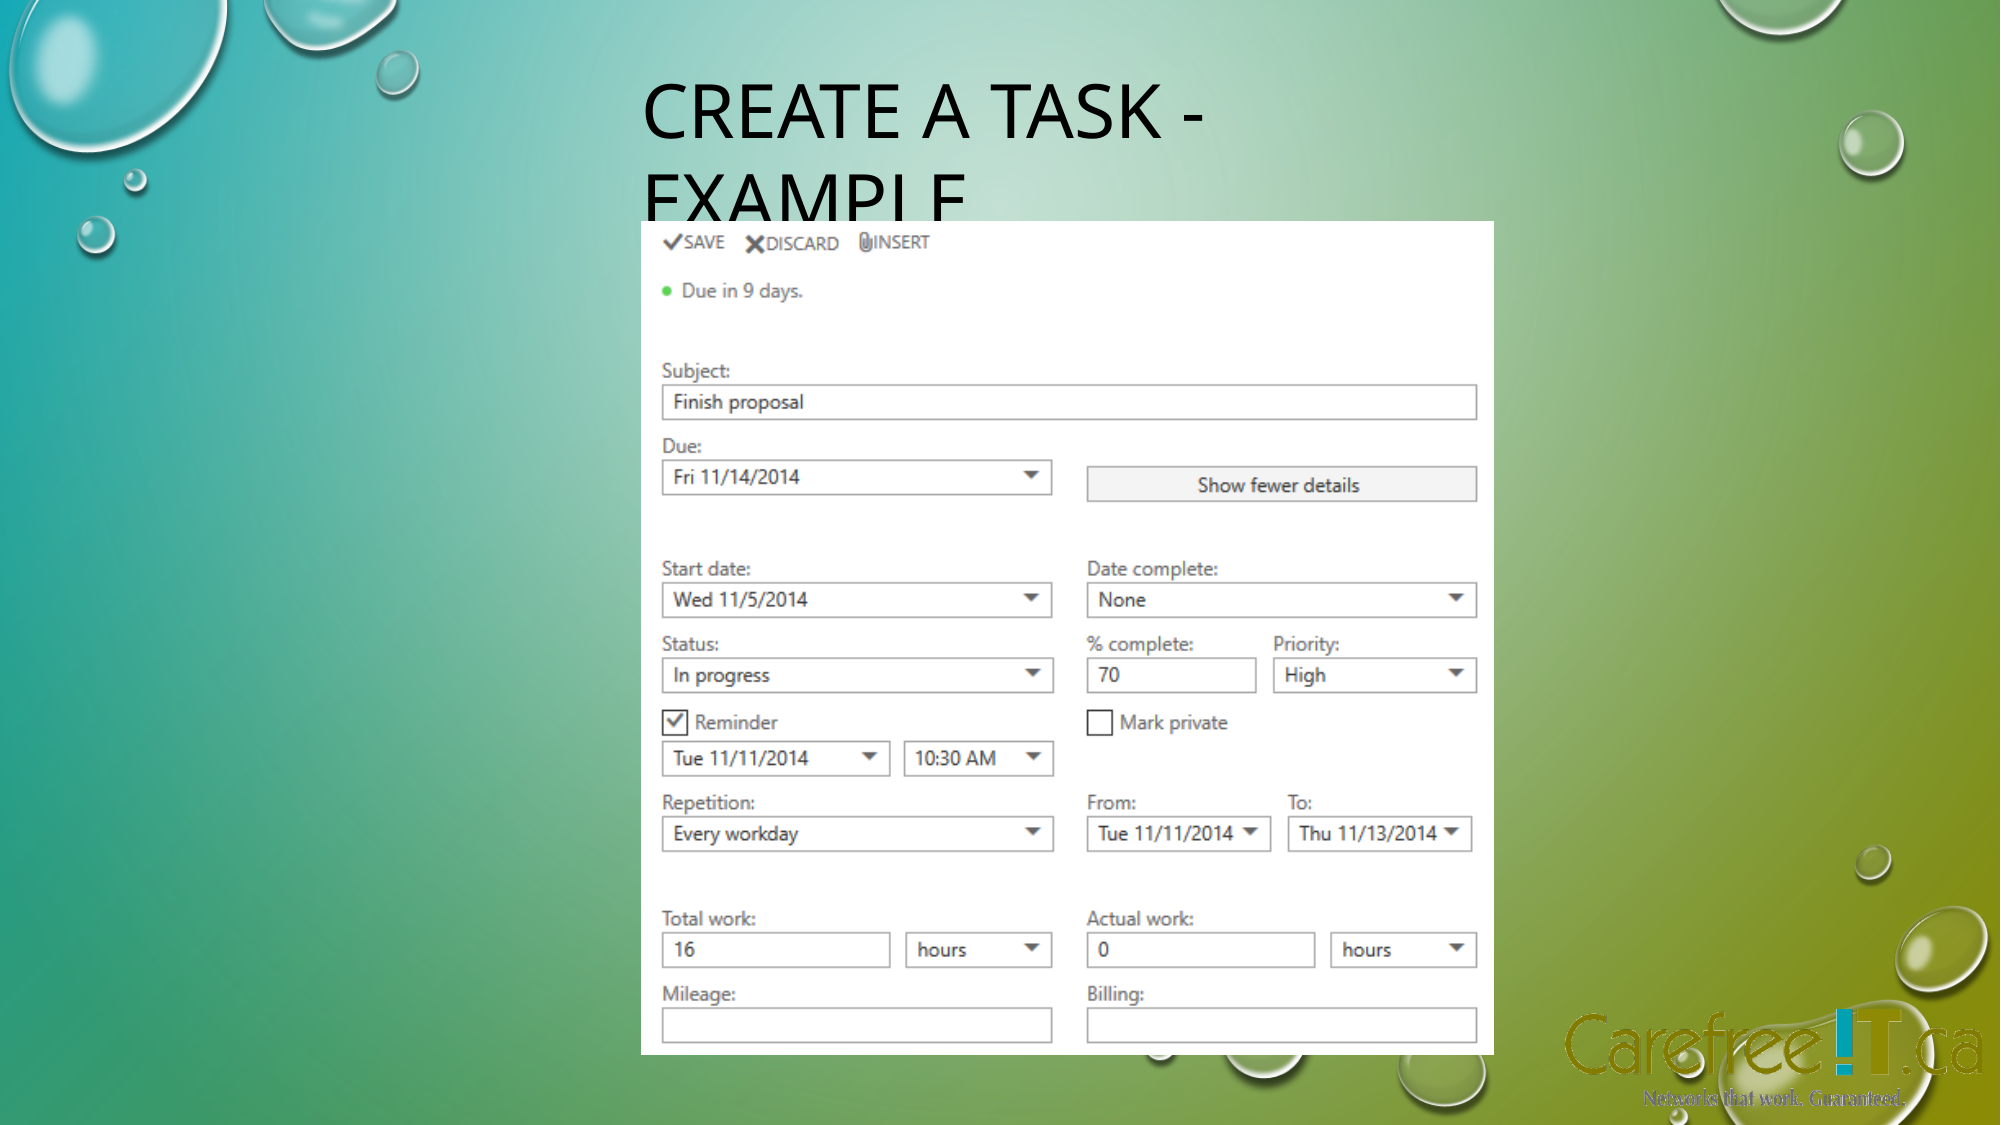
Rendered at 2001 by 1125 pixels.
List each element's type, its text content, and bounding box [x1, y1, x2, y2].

title Create a task - example [551, 85, 1471, 222]
picture [0, 0, 2000, 1125]
